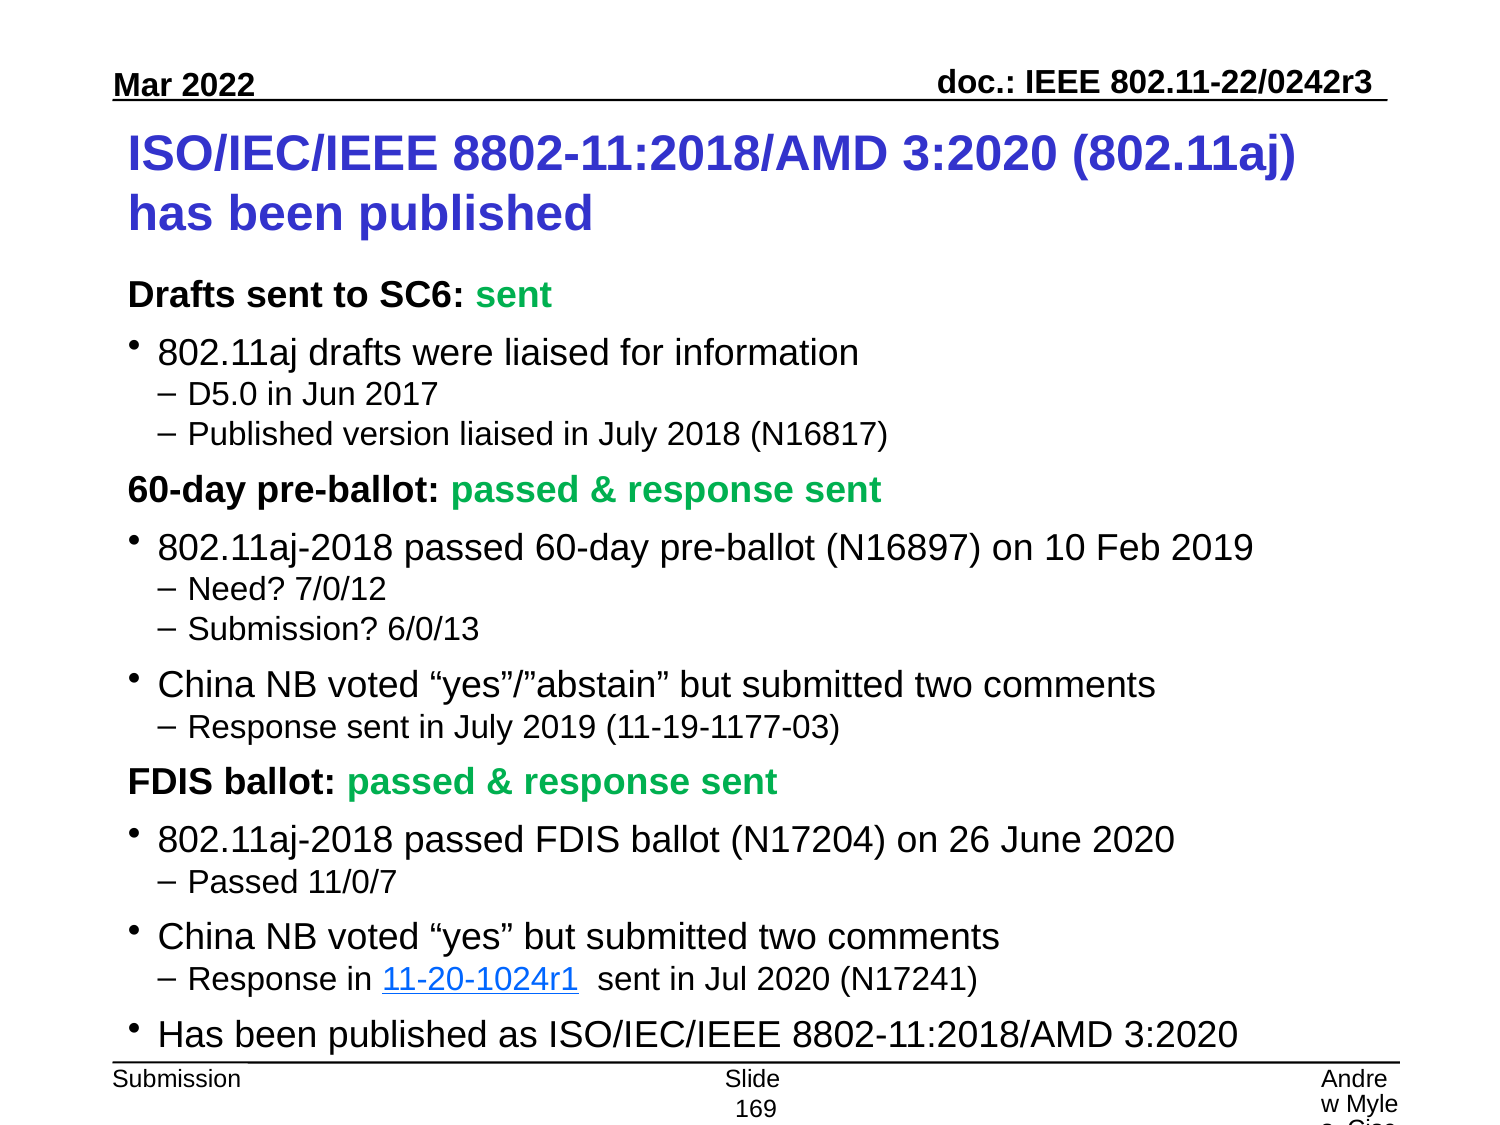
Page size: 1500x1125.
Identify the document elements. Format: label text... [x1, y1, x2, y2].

slide_number Slide 169 [709, 1061, 803, 1093]
footer Andrew Myles, Cisco [1320, 1061, 1402, 1093]
title ISO/IEC/IEEE 8802-11:2018/AMD 3:2020 (802.11aj) has been published [112, 112, 1388, 262]
list Drafts sent to SC6: sent 802.11aj drafts were liaised for information D5.0 in Jun 2017 Published version liaised in July 2018 (N16817) 60-day pre-ballot: passed & response sent 802.11aj-2018 passed 60-day pre-ballot (N16897) on 10 Feb 2019 Need? 7/0/12 Submission? 6/0/13 China NB voted “yes”/”abstain” but submitted two comments Response sent in July 2019 (11-19-1177-03) FDIS ballot: passed & response sent 802.11aj-2018 passed FDIS ballot (N17204) on 26 June 2020 Passed 11/0/7 China NB voted “yes” but submitted two comments Response in 11-20-1024r1 sent in Jul 2020 (N17241) Has been published as ISO/IEC/IEEE 8802-11:2018/AMD 3:2020 [112, 262, 1388, 938]
